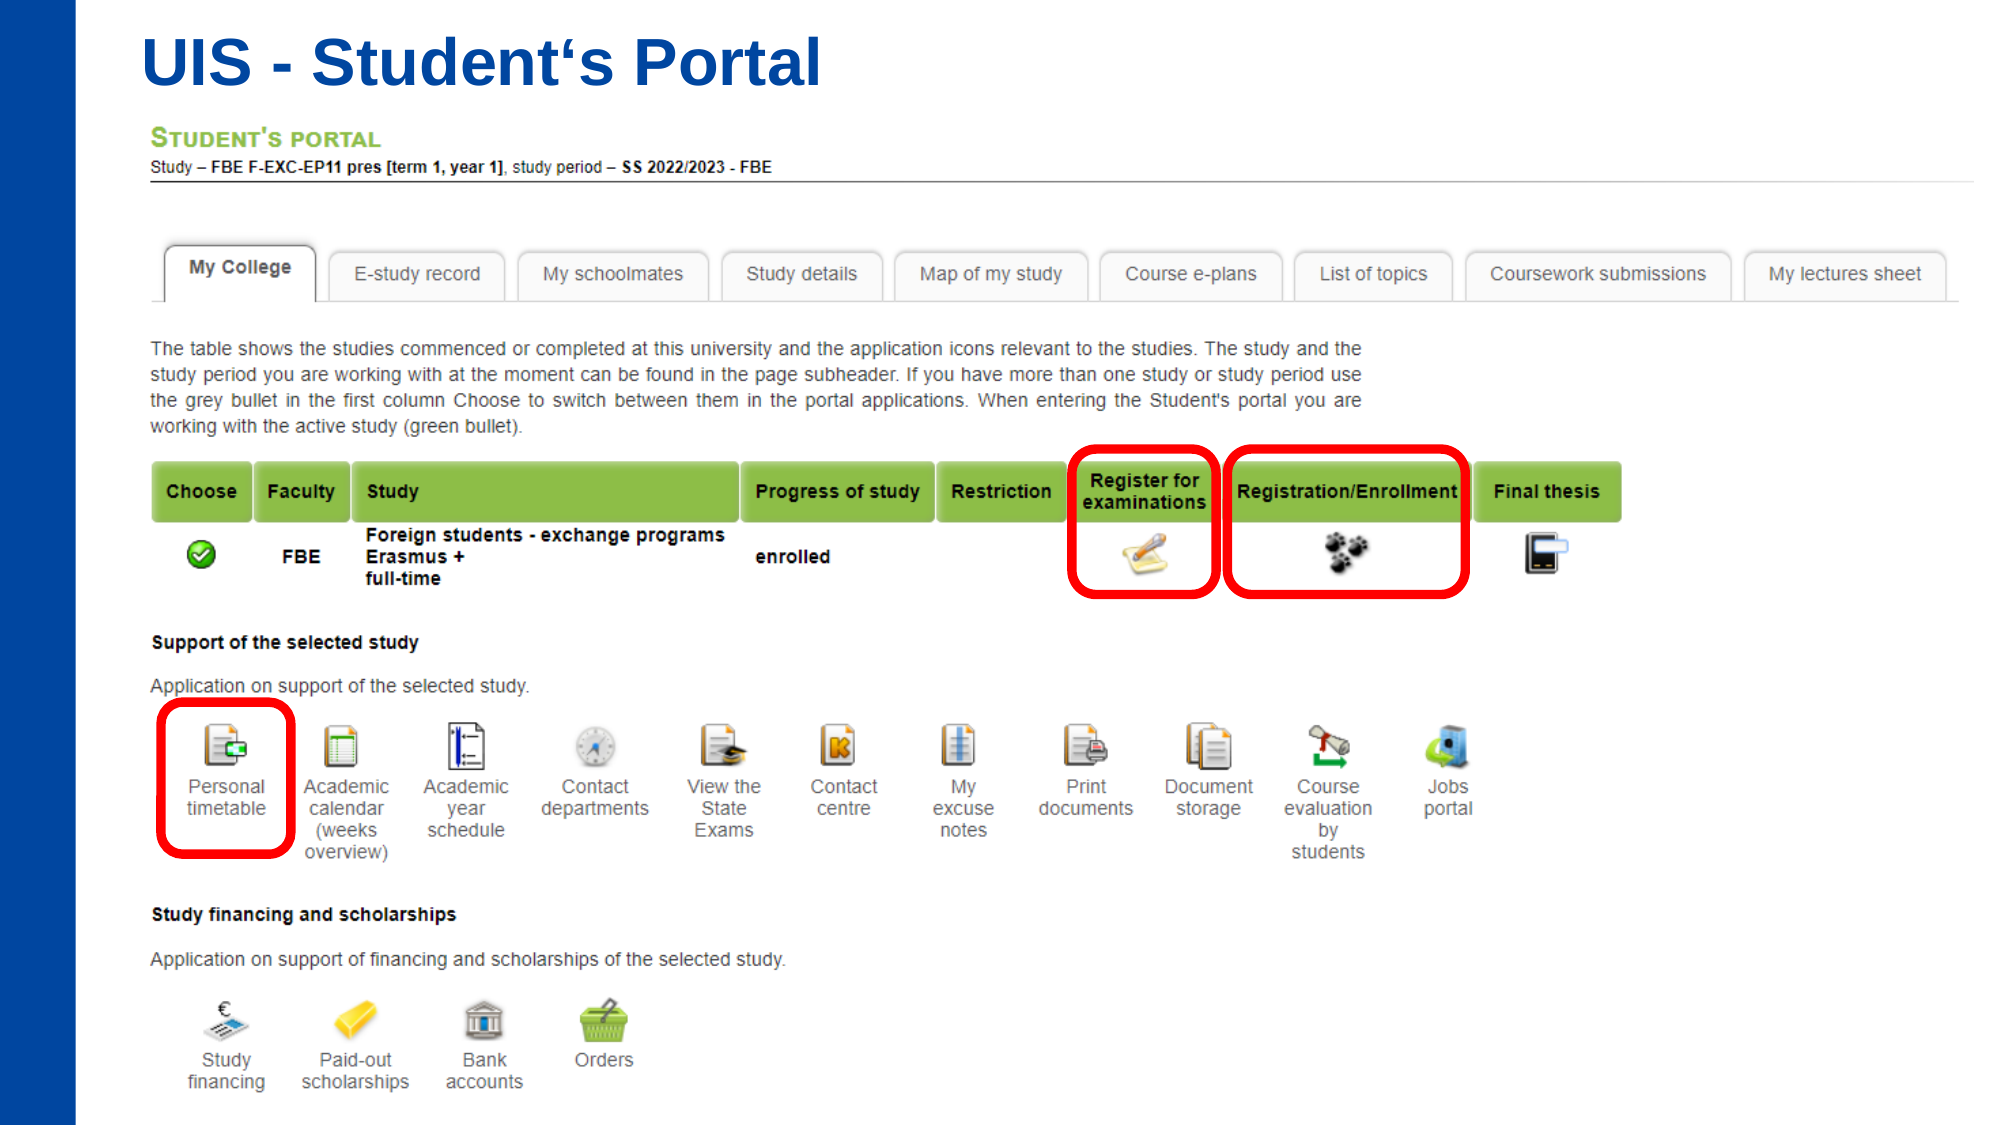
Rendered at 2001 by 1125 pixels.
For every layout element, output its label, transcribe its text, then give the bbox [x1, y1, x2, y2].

picture [141, 120, 1974, 1117]
list UIS - Student‘s Portal [141, 18, 1918, 120]
